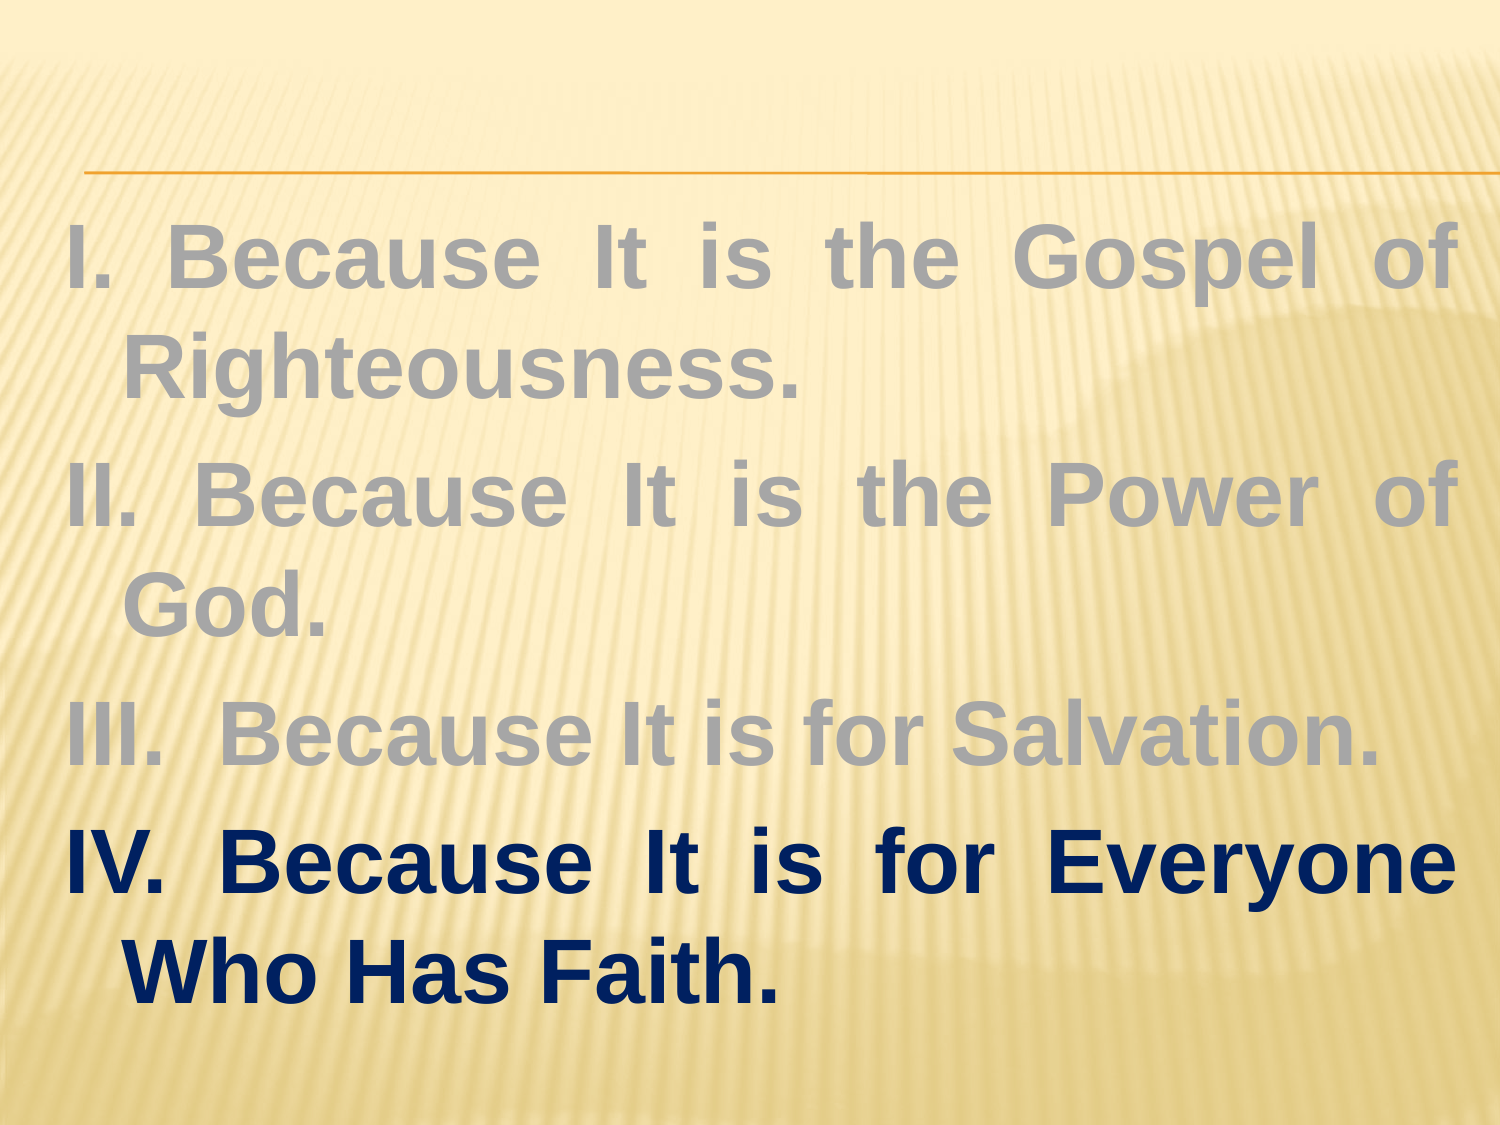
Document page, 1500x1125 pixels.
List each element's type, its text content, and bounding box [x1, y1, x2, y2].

list I. Because It is the Gospel of Righteousness. II. Because It is the Power of God. III. Because It is for Salvation. IV. Because It is for Everyone Who Has Faith. [50, 189, 1475, 1096]
